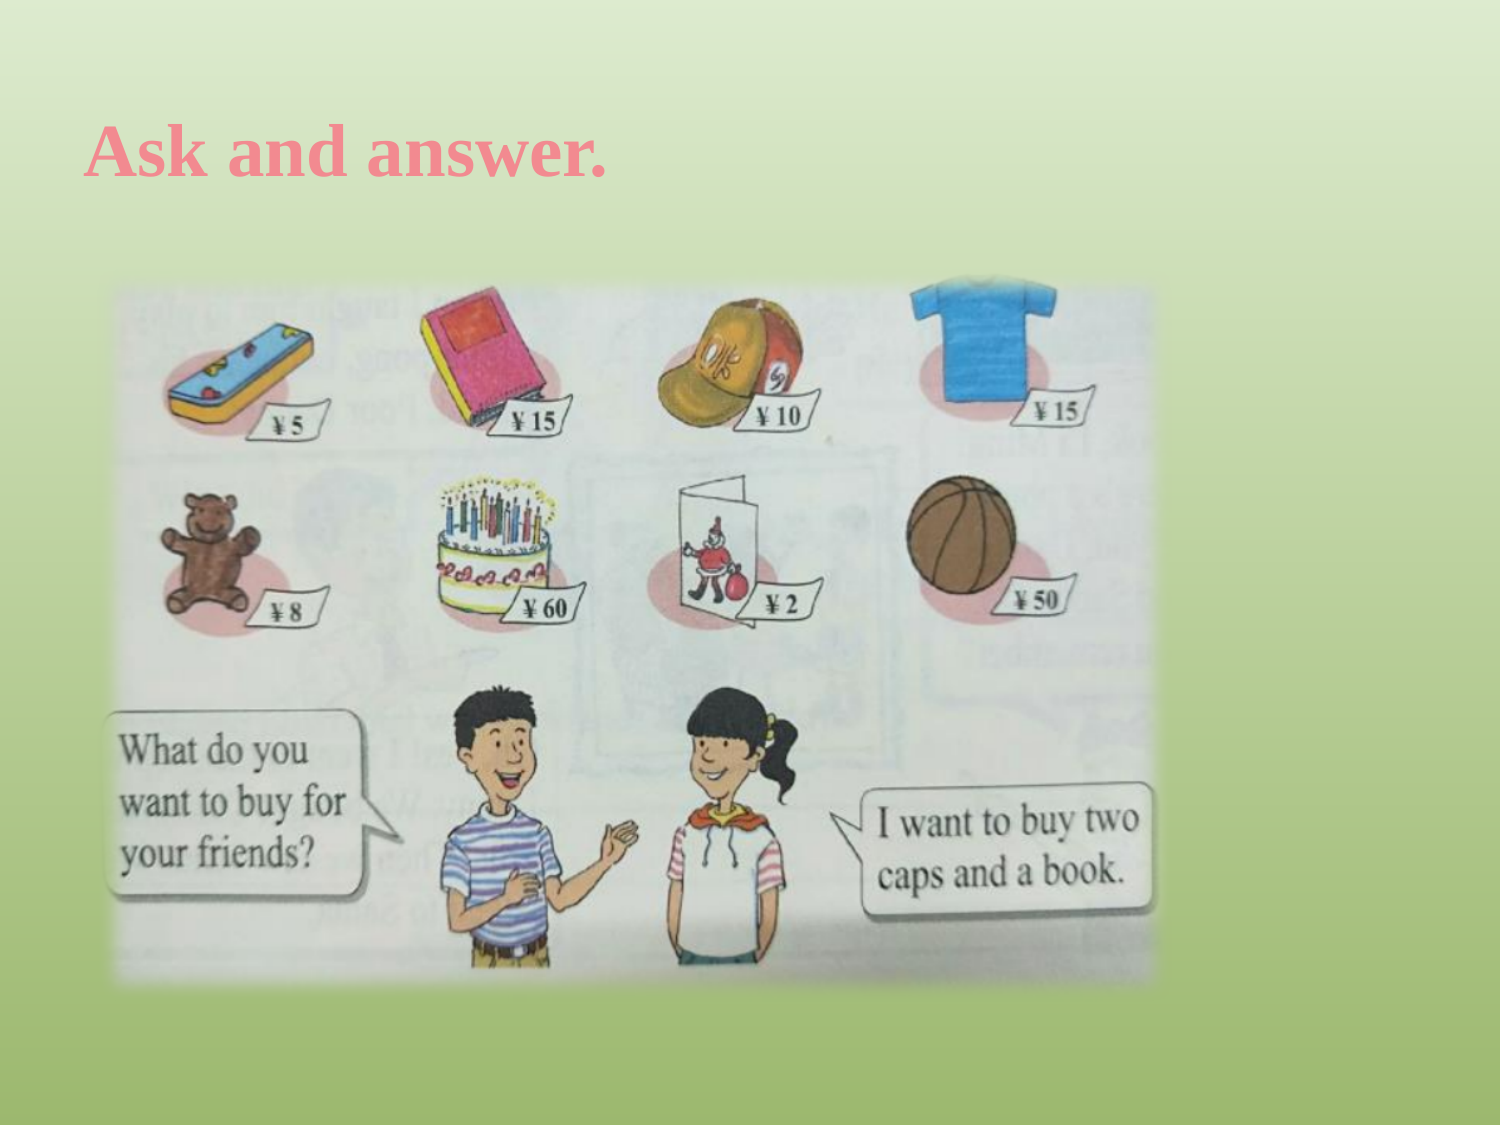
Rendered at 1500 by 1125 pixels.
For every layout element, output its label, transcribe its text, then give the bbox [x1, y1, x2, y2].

text_box Ask and answer. [68, 93, 1088, 199]
picture [97, 269, 1172, 1002]
